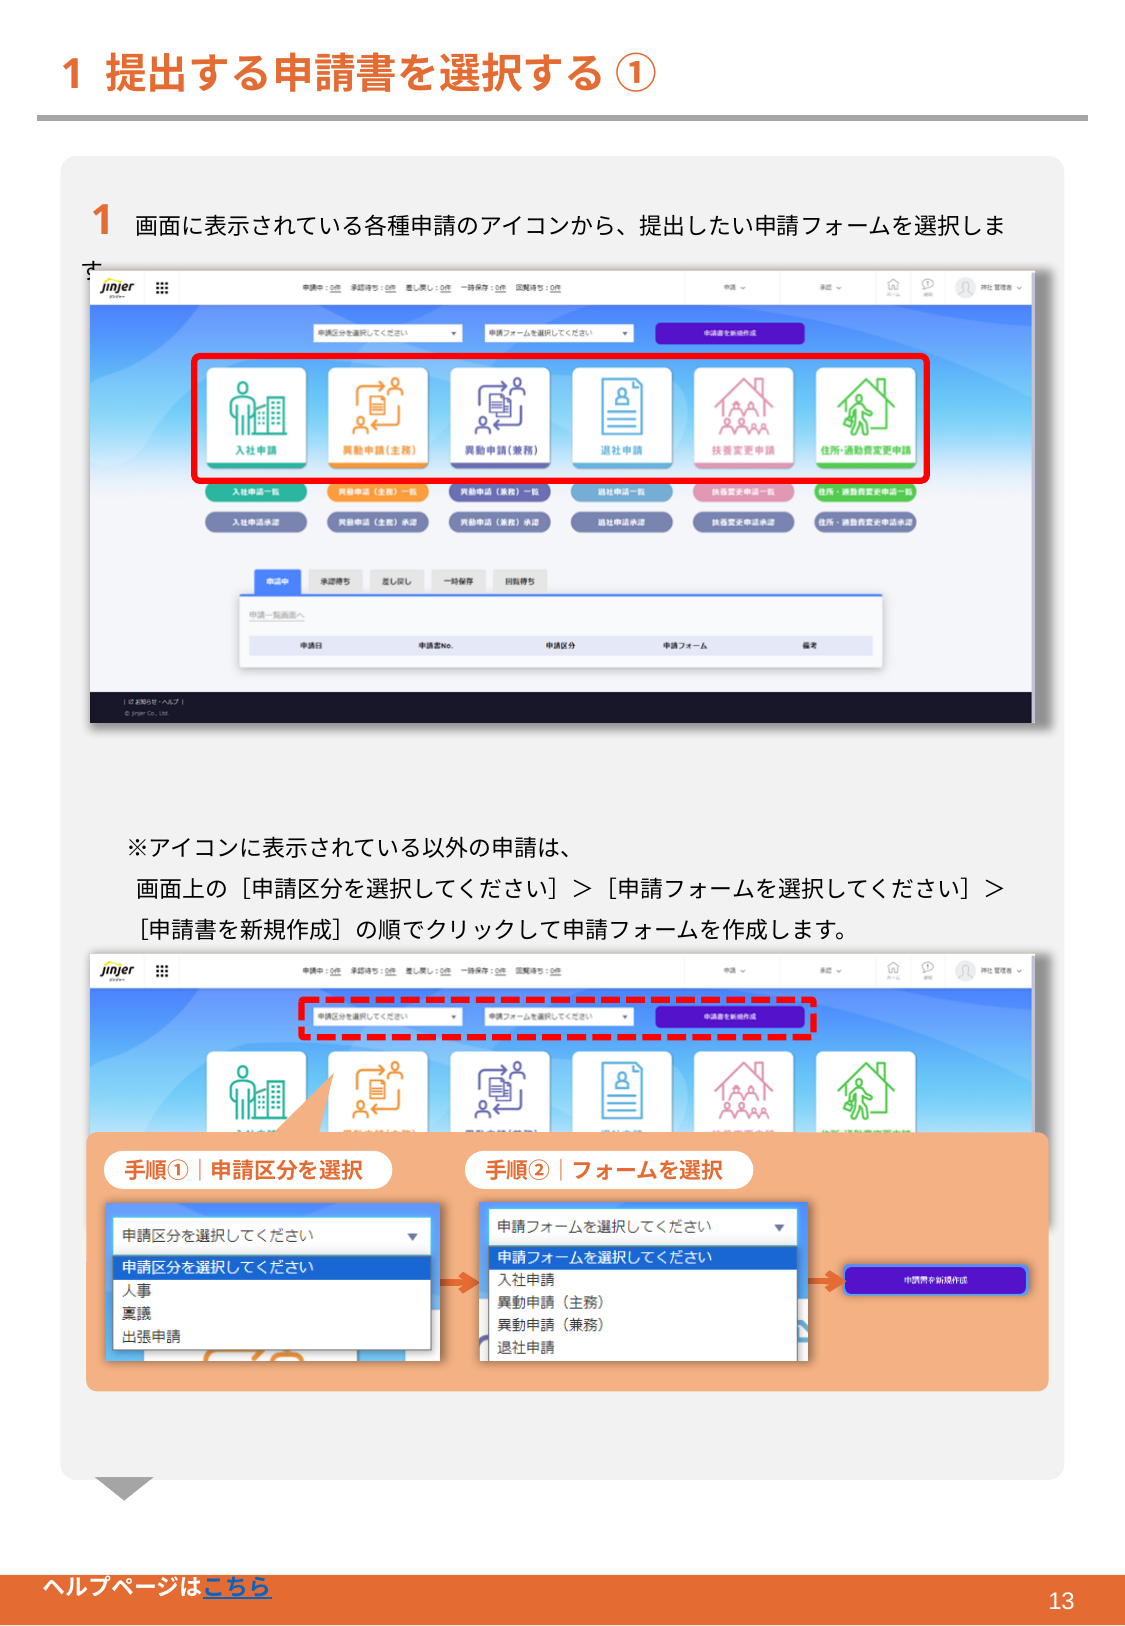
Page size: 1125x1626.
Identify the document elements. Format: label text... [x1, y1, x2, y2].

text_box [84, 1130, 1051, 1394]
picture [87, 1450, 162, 1527]
text_box 1 画面に表示されている各種申請のアイコンから、提出したい申請フォームを選択します。 ※アイコンに表示されている以外の申請は、 画面上の［申請区分を選択してください］＞［申請フォームを選択してください］＞ ［申請書を新規作成］の順でクリックして申請フォームを作成します。 [58, 153, 1067, 1483]
list ヘルプページはこちら [27, 1584, 307, 1614]
picture [90, 270, 1035, 723]
slide_number 13 [1042, 1585, 1098, 1615]
picture [90, 953, 1035, 1362]
title 1 提出する申請書を選択する ① [60, 47, 1065, 98]
picture [842, 1264, 1029, 1296]
